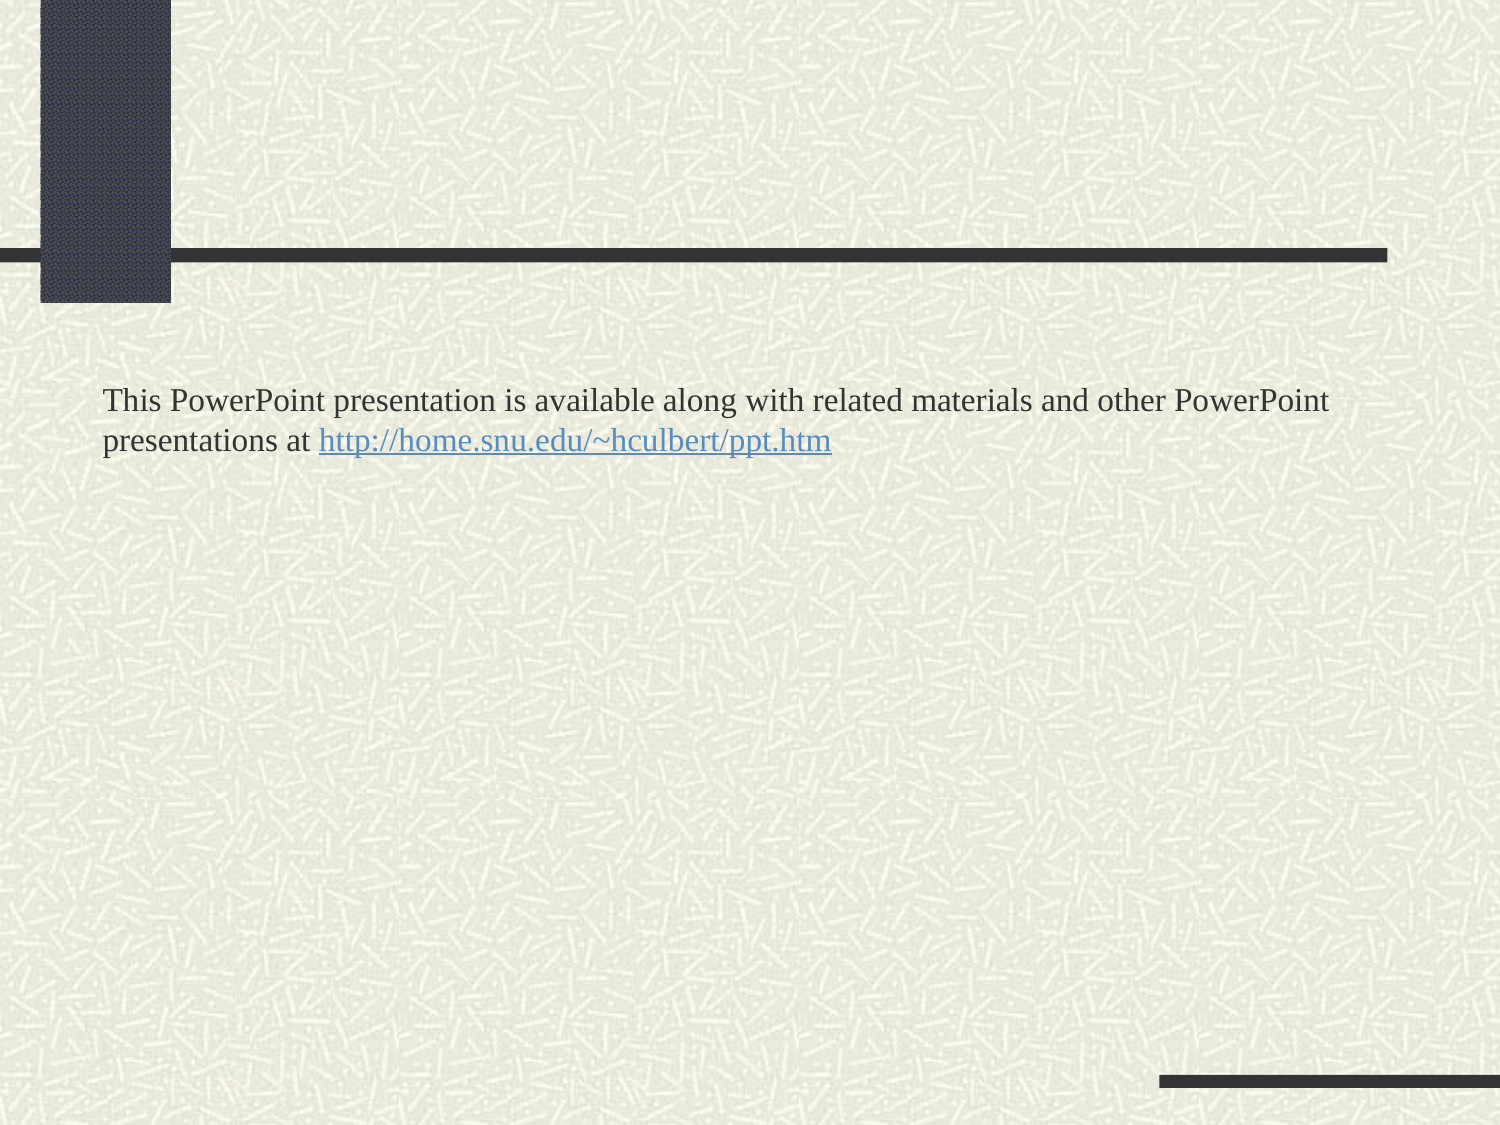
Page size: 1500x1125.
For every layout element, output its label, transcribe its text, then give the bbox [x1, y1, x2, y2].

picture [0, 0, 1500, 1125]
title This PowerPoint presentation is available along with related materials and other PowerPoint presentations at http://home.snu.edu/~hculbert/ppt.htm [87, 37, 1382, 506]
